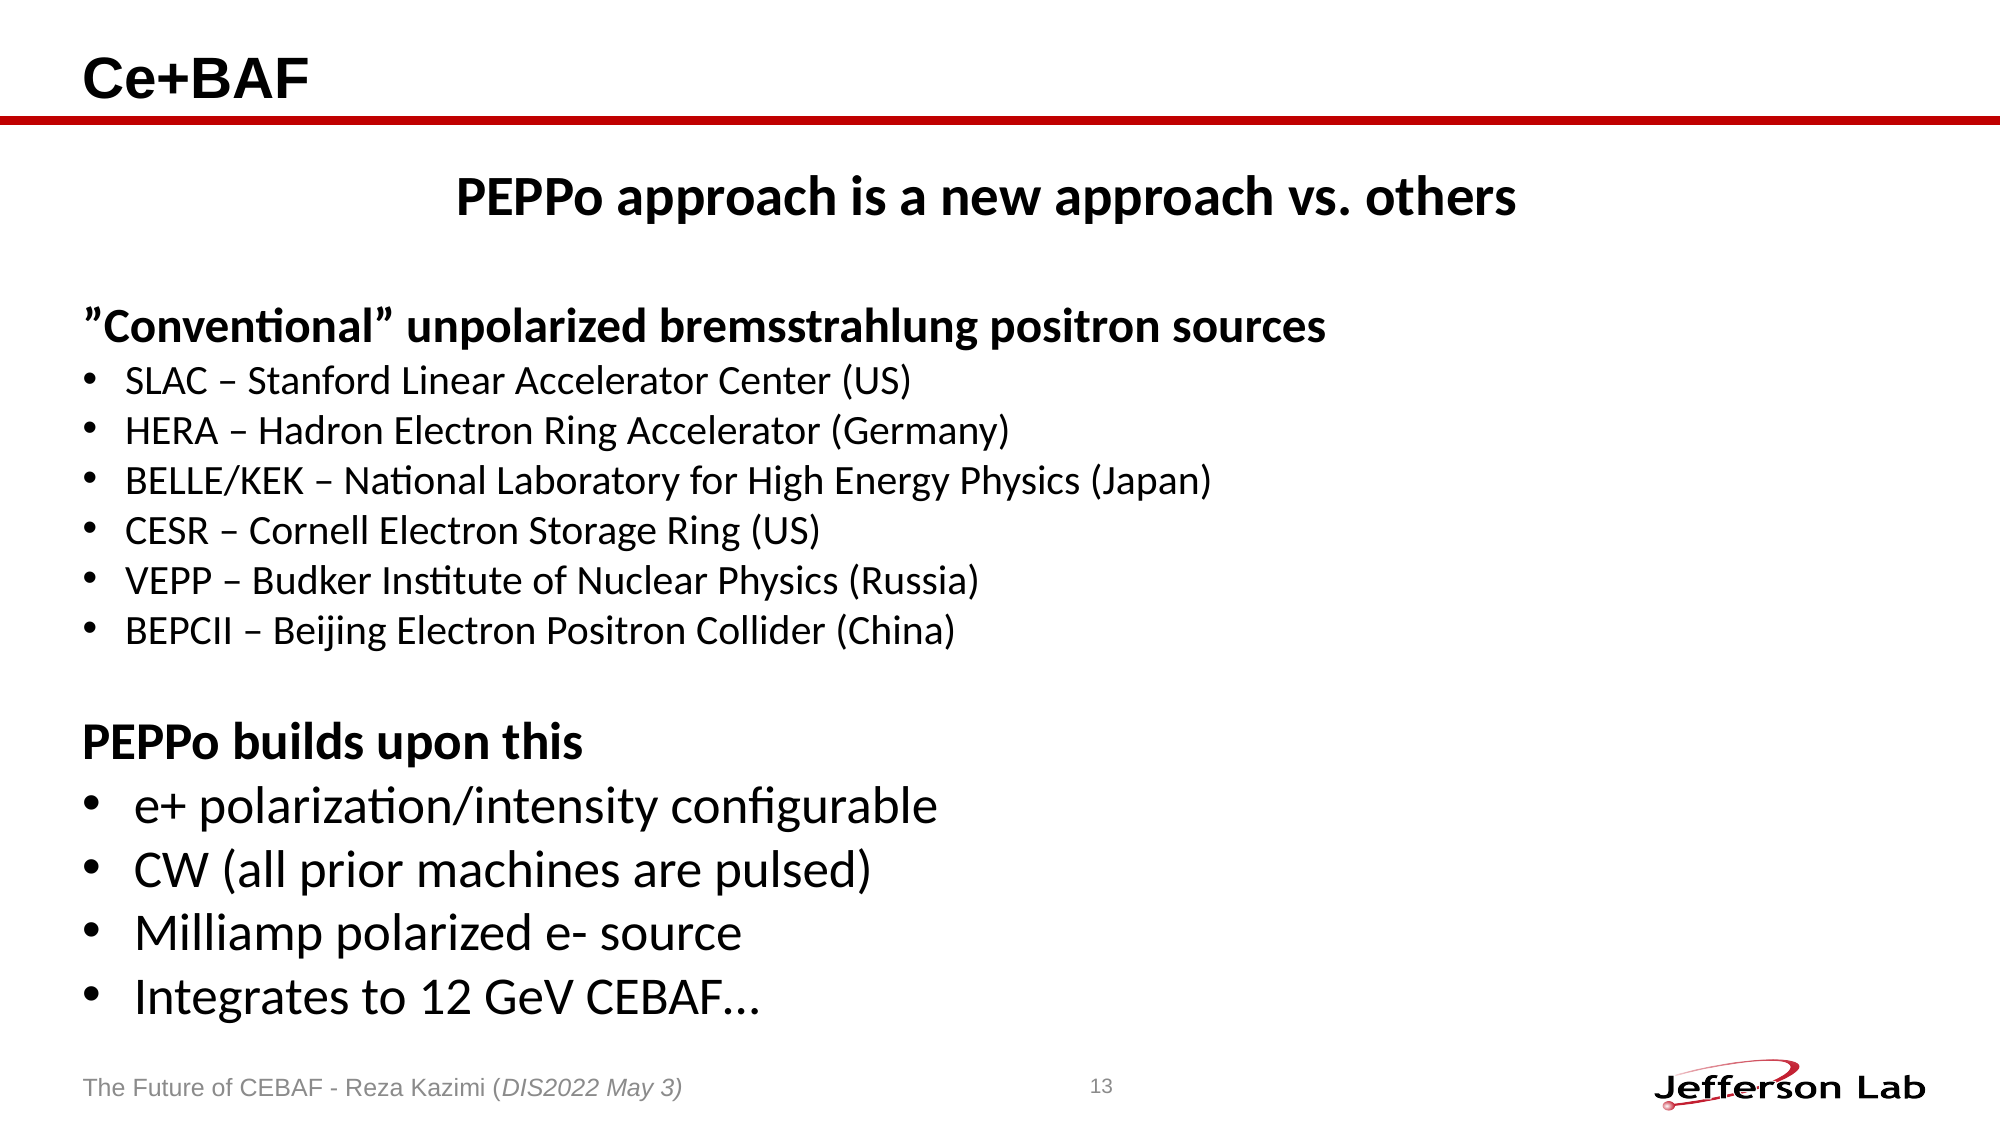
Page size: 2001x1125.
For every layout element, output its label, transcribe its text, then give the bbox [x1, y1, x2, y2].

title Ce+BAF [67, 39, 1919, 120]
slide_number 13 [1042, 1059, 1161, 1110]
footer The Future of CEBAF - Reza Kazimi (DIS2022 May 3) [67, 1060, 1043, 1112]
picture [1651, 1051, 1943, 1122]
list PEPPo approach is a new approach vs. others ”Conventional” unpolarized bremsstrahlung positron sources SLAC – Stanford Linear Accelerator Center (US) HERA – Hadron Electron Ring Accelerator (Germany) BELLE/KEK – National Laboratory for High Energy Physics (Japan) CESR – Cornell Electron Storage Ring (US) VEPP – Budker Institute of Nuclear Physics (Russia) BEPCII – Beijing Electron Positron Collider (China) PEPPo builds upon this e+ polarization/intensity configurable CW (all prior machines are pulsed) Milliamp polarized e- source Integrates to 12 GeV CEBAF… [67, 158, 1919, 1042]
